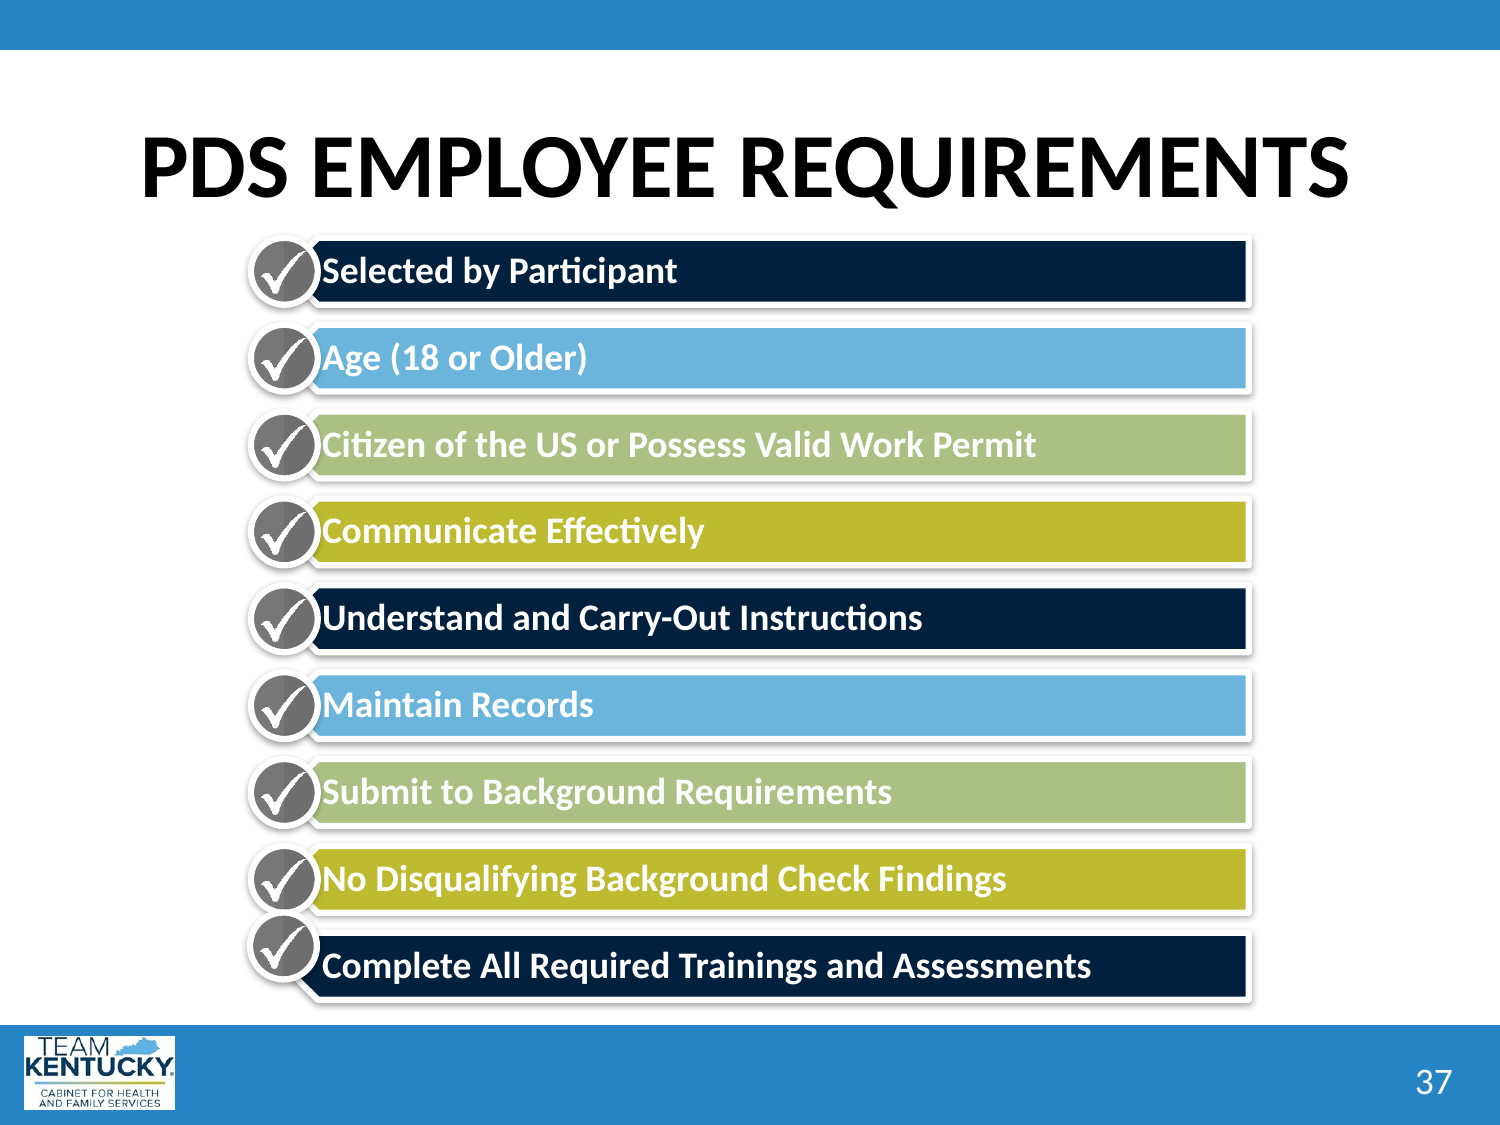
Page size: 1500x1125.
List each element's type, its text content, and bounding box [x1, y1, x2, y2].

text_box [24, 237, 1476, 1001]
title PDS employee requirements [125, 98, 1411, 223]
slide_number 37 [1400, 1050, 1475, 1110]
picture [24, 1035, 176, 1111]
